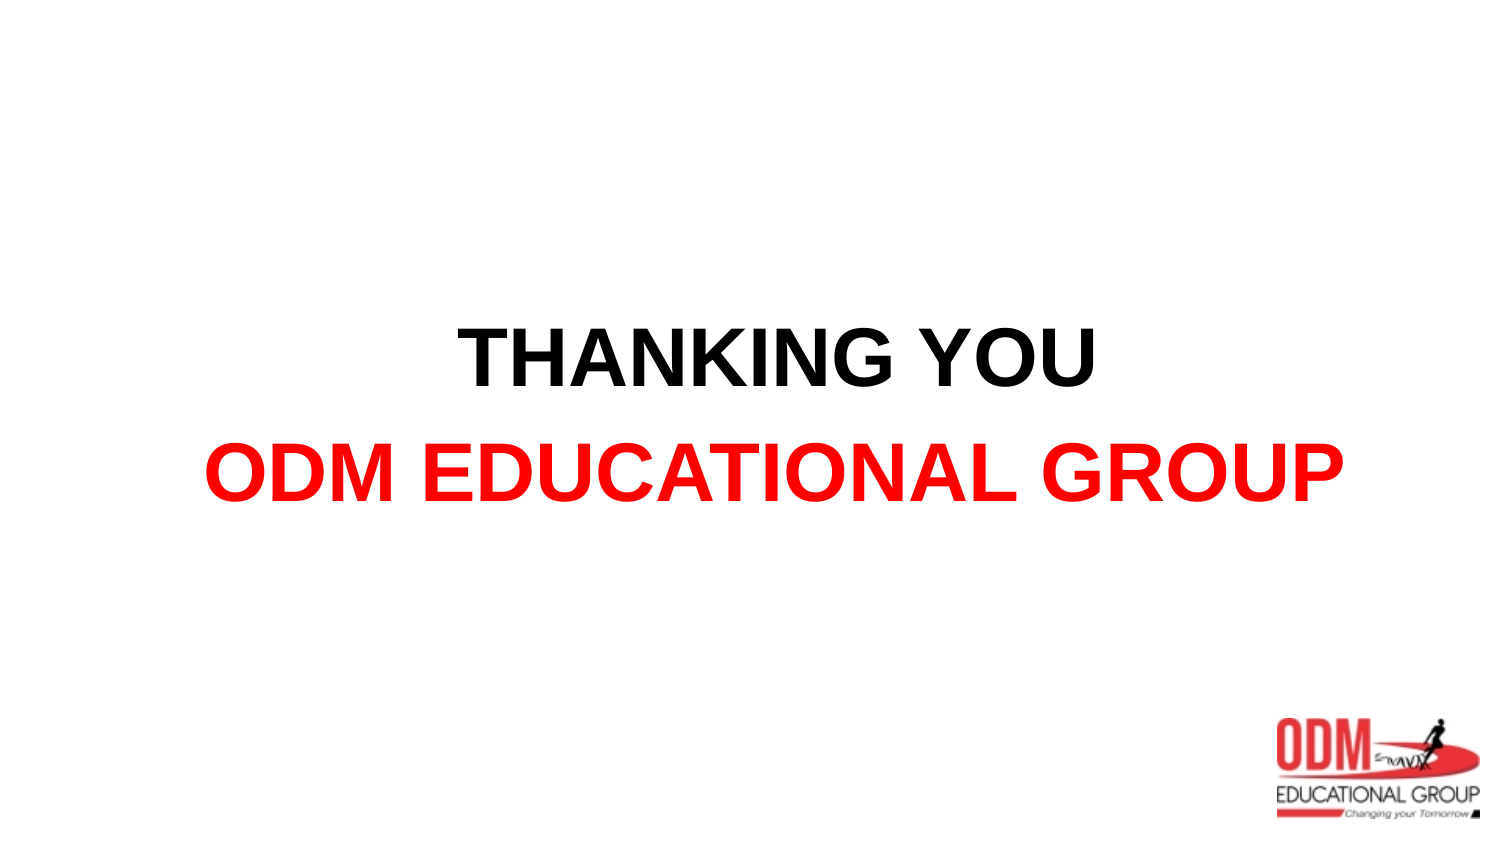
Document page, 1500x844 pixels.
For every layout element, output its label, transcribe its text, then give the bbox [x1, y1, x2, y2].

text_box THANKING YOU [457, 292, 1107, 407]
picture [1277, 718, 1480, 819]
text_box ODM EDUCATIONAL GROUP [203, 407, 1362, 527]
